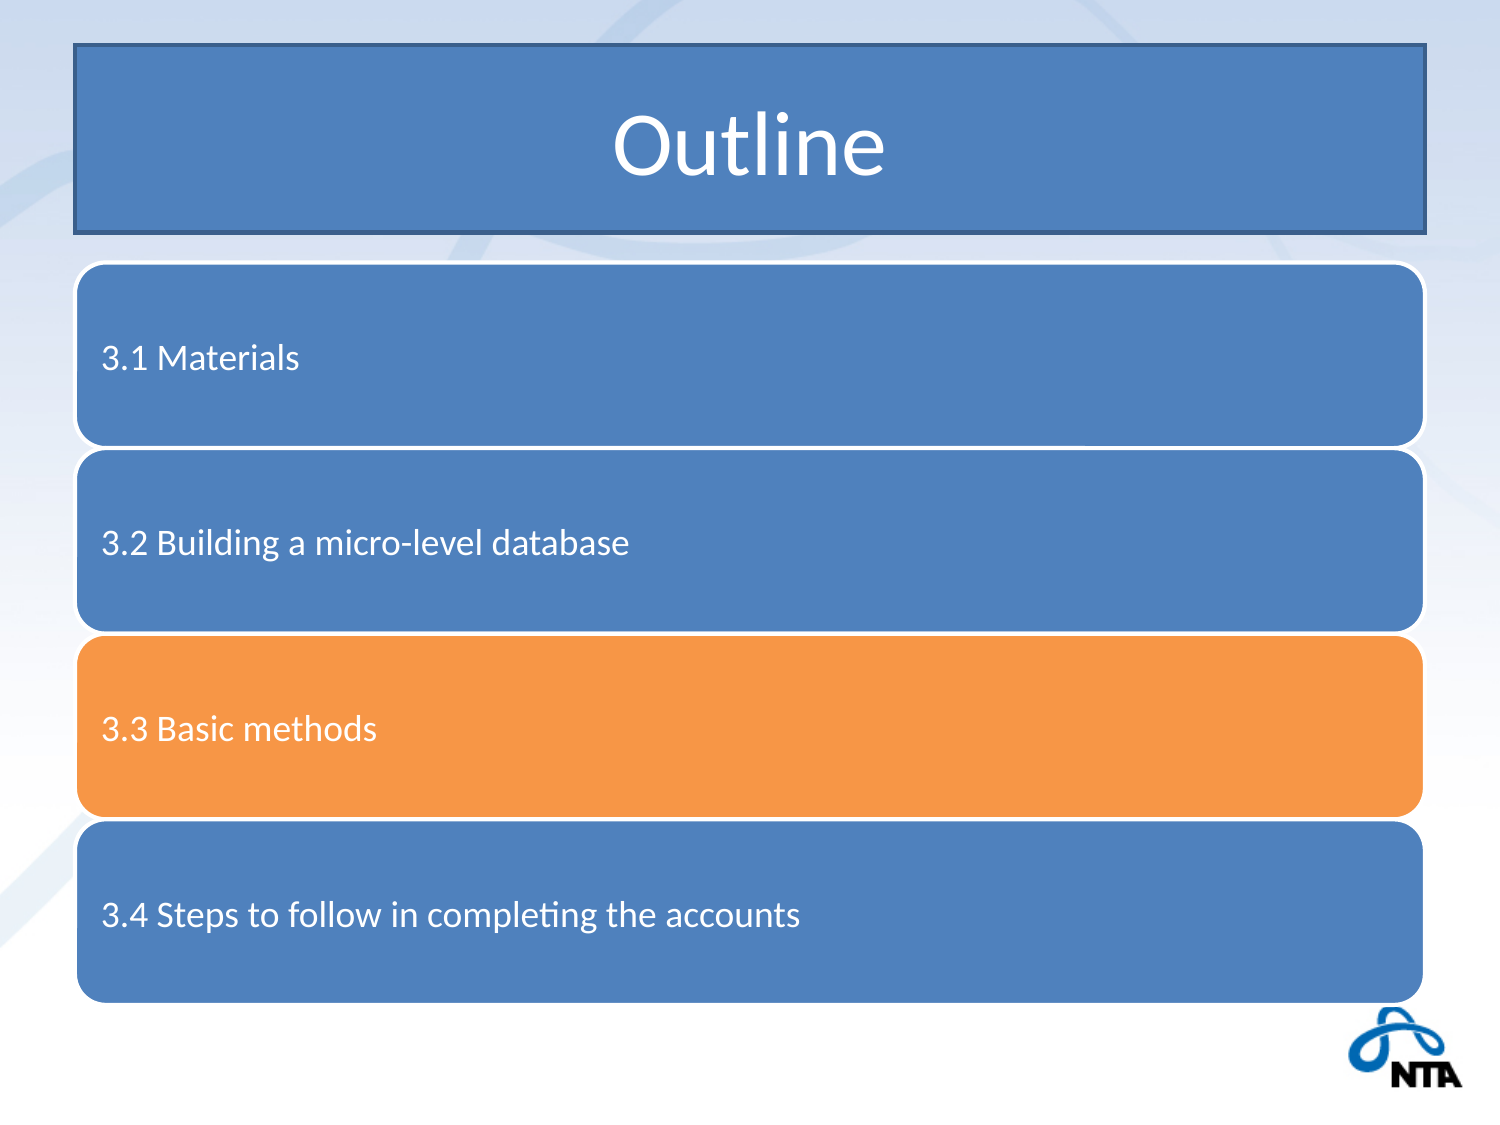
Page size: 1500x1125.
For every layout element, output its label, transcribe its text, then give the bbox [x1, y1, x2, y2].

title Outline [73, 43, 1427, 235]
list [74, 262, 1426, 1006]
picture [0, 0, 1500, 1125]
